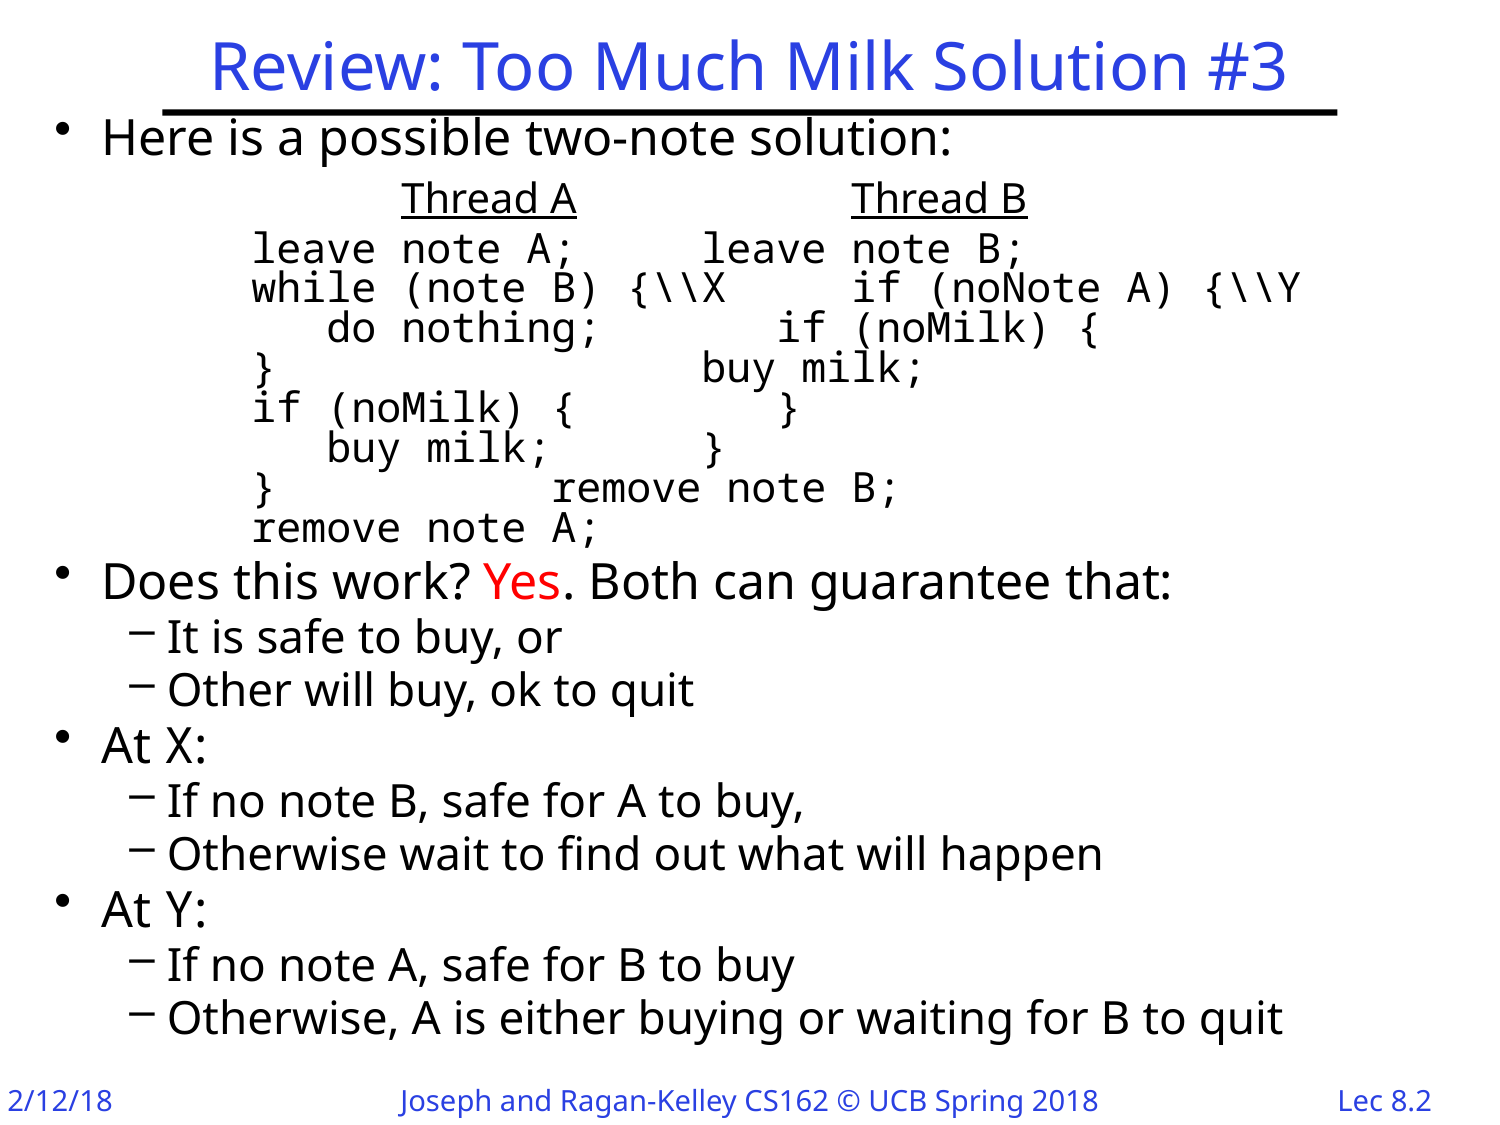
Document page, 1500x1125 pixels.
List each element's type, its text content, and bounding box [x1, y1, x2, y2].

title Review: Too Much Milk Solution #3 [162, 24, 1338, 109]
list Here is a possible two-note solution: Thread A Thread B leave note A; leave note B; while (note B) {\\X if (noNote A) {\\Y do nothing; if (noMilk) { } buy milk; if (noMilk) { } buy milk; } } remove note B; remove note A; Does this work? Yes. Both can guarantee that: It is safe to buy, or Other will buy, ok to quit At X: If no note B, safe for A to buy, Otherwise wait to find out what will happen At Y: If no note A, safe for B to buy Otherwise, A is either buying or waiting for B to quit [39, 109, 1465, 1125]
